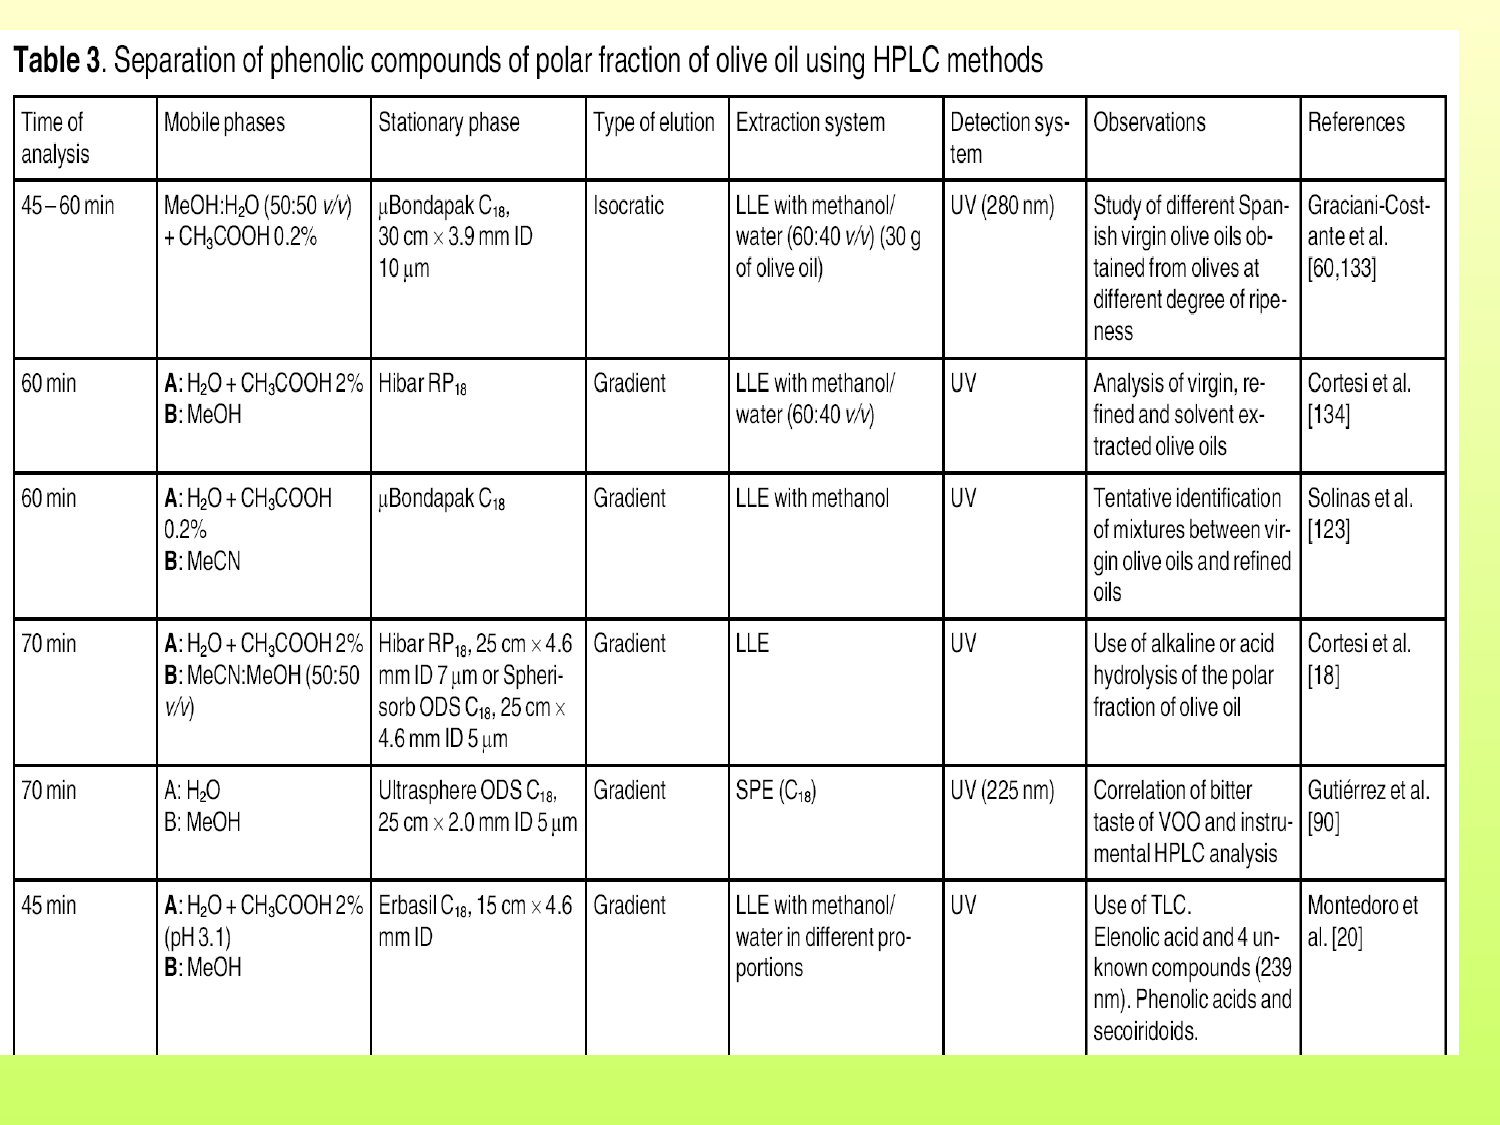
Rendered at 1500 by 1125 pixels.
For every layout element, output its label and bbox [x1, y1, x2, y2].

picture [0, 30, 1460, 1055]
